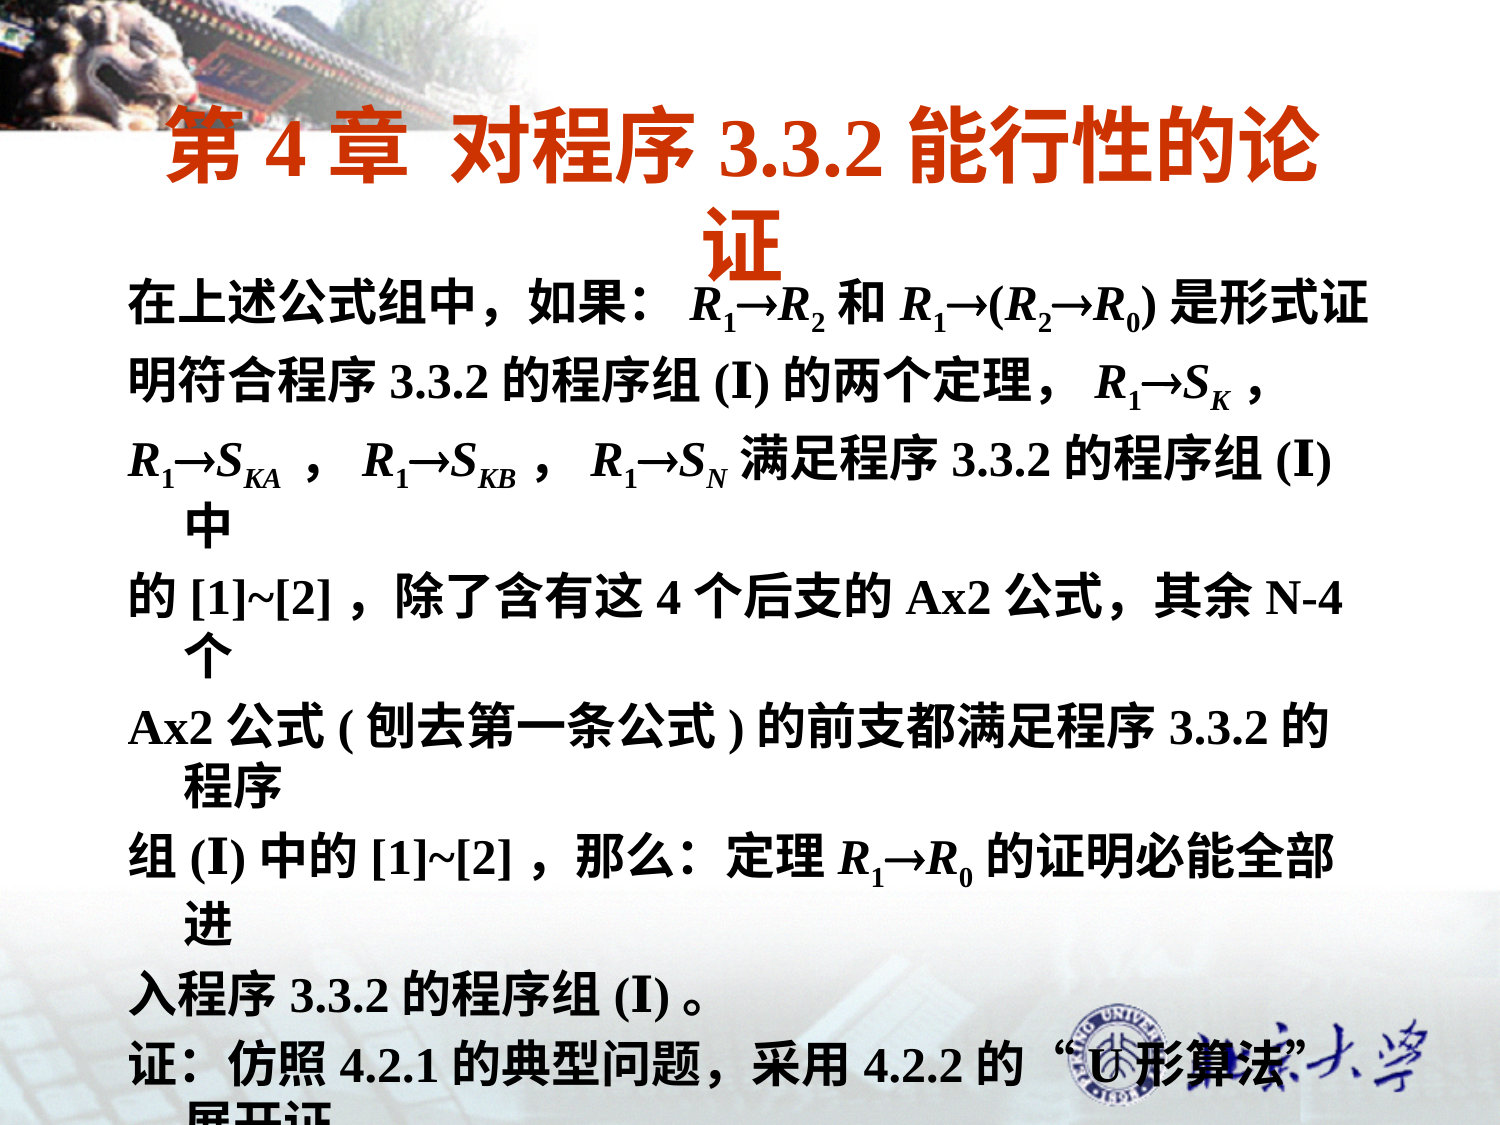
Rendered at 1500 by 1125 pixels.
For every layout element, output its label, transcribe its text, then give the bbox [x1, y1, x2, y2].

list 在上述公式组中，如果：R1R2和R1(R2R0)是形式证 明符合程序3.3.2的程序组(Ⅰ)的两个定理，R1SK， R1SKA ，R1SKB，R1SN满足程序3.3.2的程序组(Ⅰ)中 的[1]~[2]，除了含有这4个后支的Ax2公式，其余N-4个 Ax2公式(刨去第一条公式)的前支都满足程序3.3.2的程序 组(Ⅰ)中的[1]~[2]，那么：定理R1R0的证明必能全部进 入程序3.3.2的程序组(Ⅰ)。 证：仿照4.2.1的典型问题，采用4.2.2的“U形算法”展开证 明： (1)累加阶段： [112, 262, 1388, 1001]
picture [0, 0, 1500, 1125]
title 第4章 对程序3.3.2能行性的论证 [112, 128, 1372, 259]
